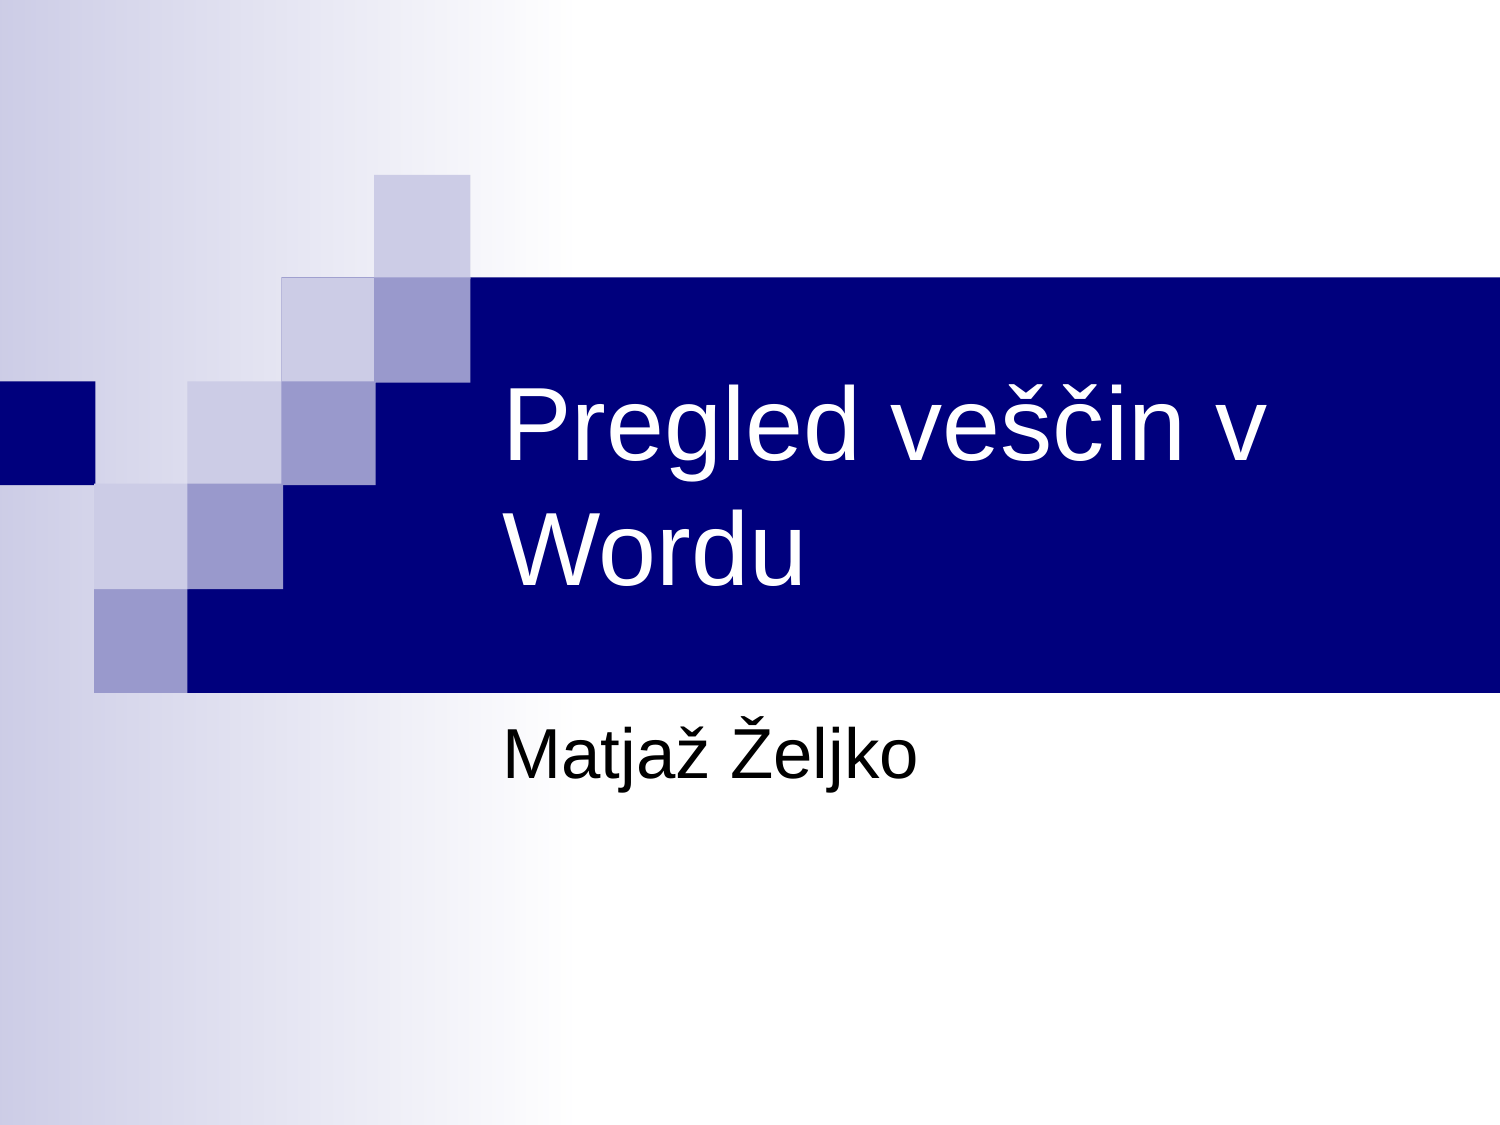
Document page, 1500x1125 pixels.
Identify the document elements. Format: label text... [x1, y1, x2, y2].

title Pregled veščin v Wordu [487, 299, 1476, 663]
subtitle Matjaž Željko [487, 699, 1476, 988]
